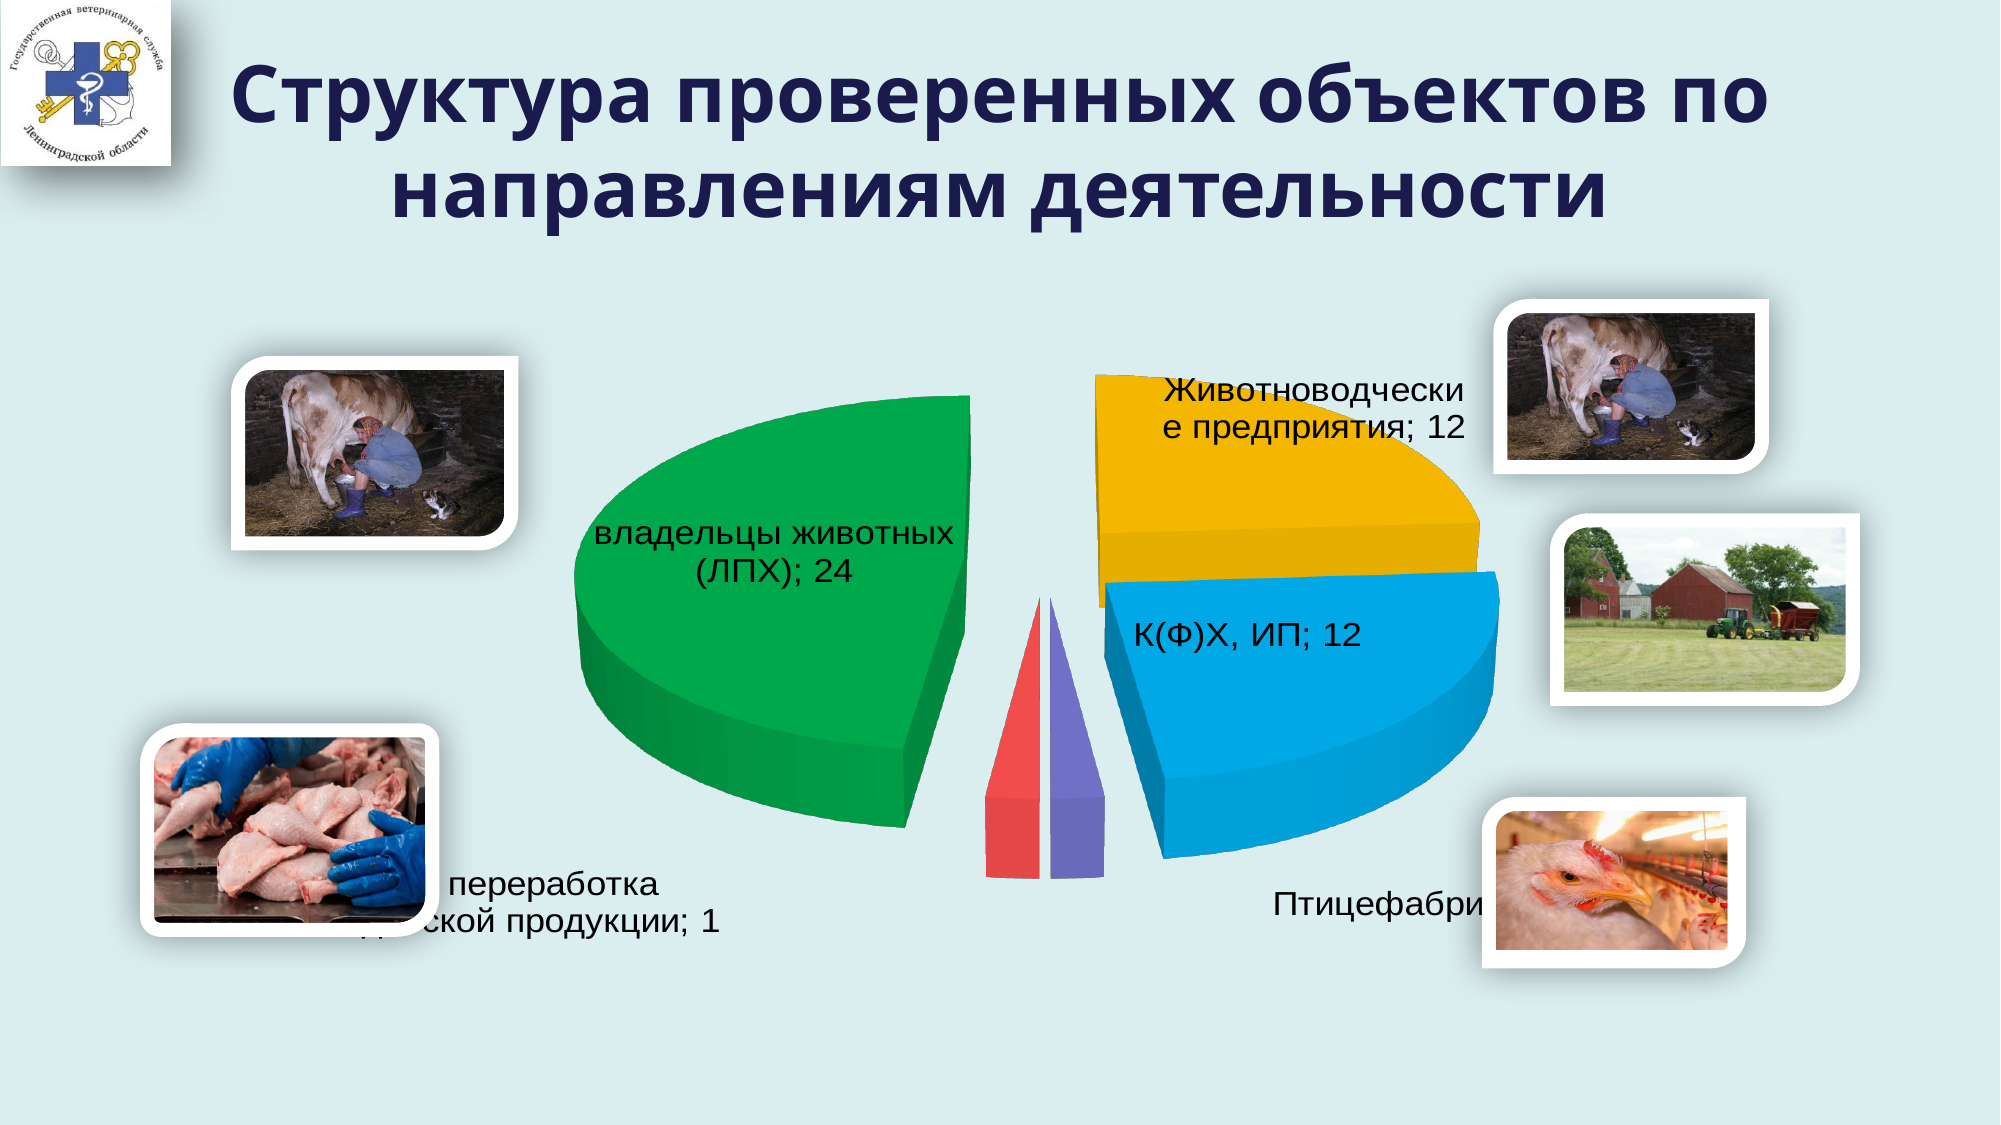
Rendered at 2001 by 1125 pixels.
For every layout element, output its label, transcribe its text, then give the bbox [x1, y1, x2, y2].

picture [1, 0, 171, 166]
title Структура проверенных объектов по направлениям деятельности [99, 45, 1900, 233]
chart [99, 262, 1901, 1006]
